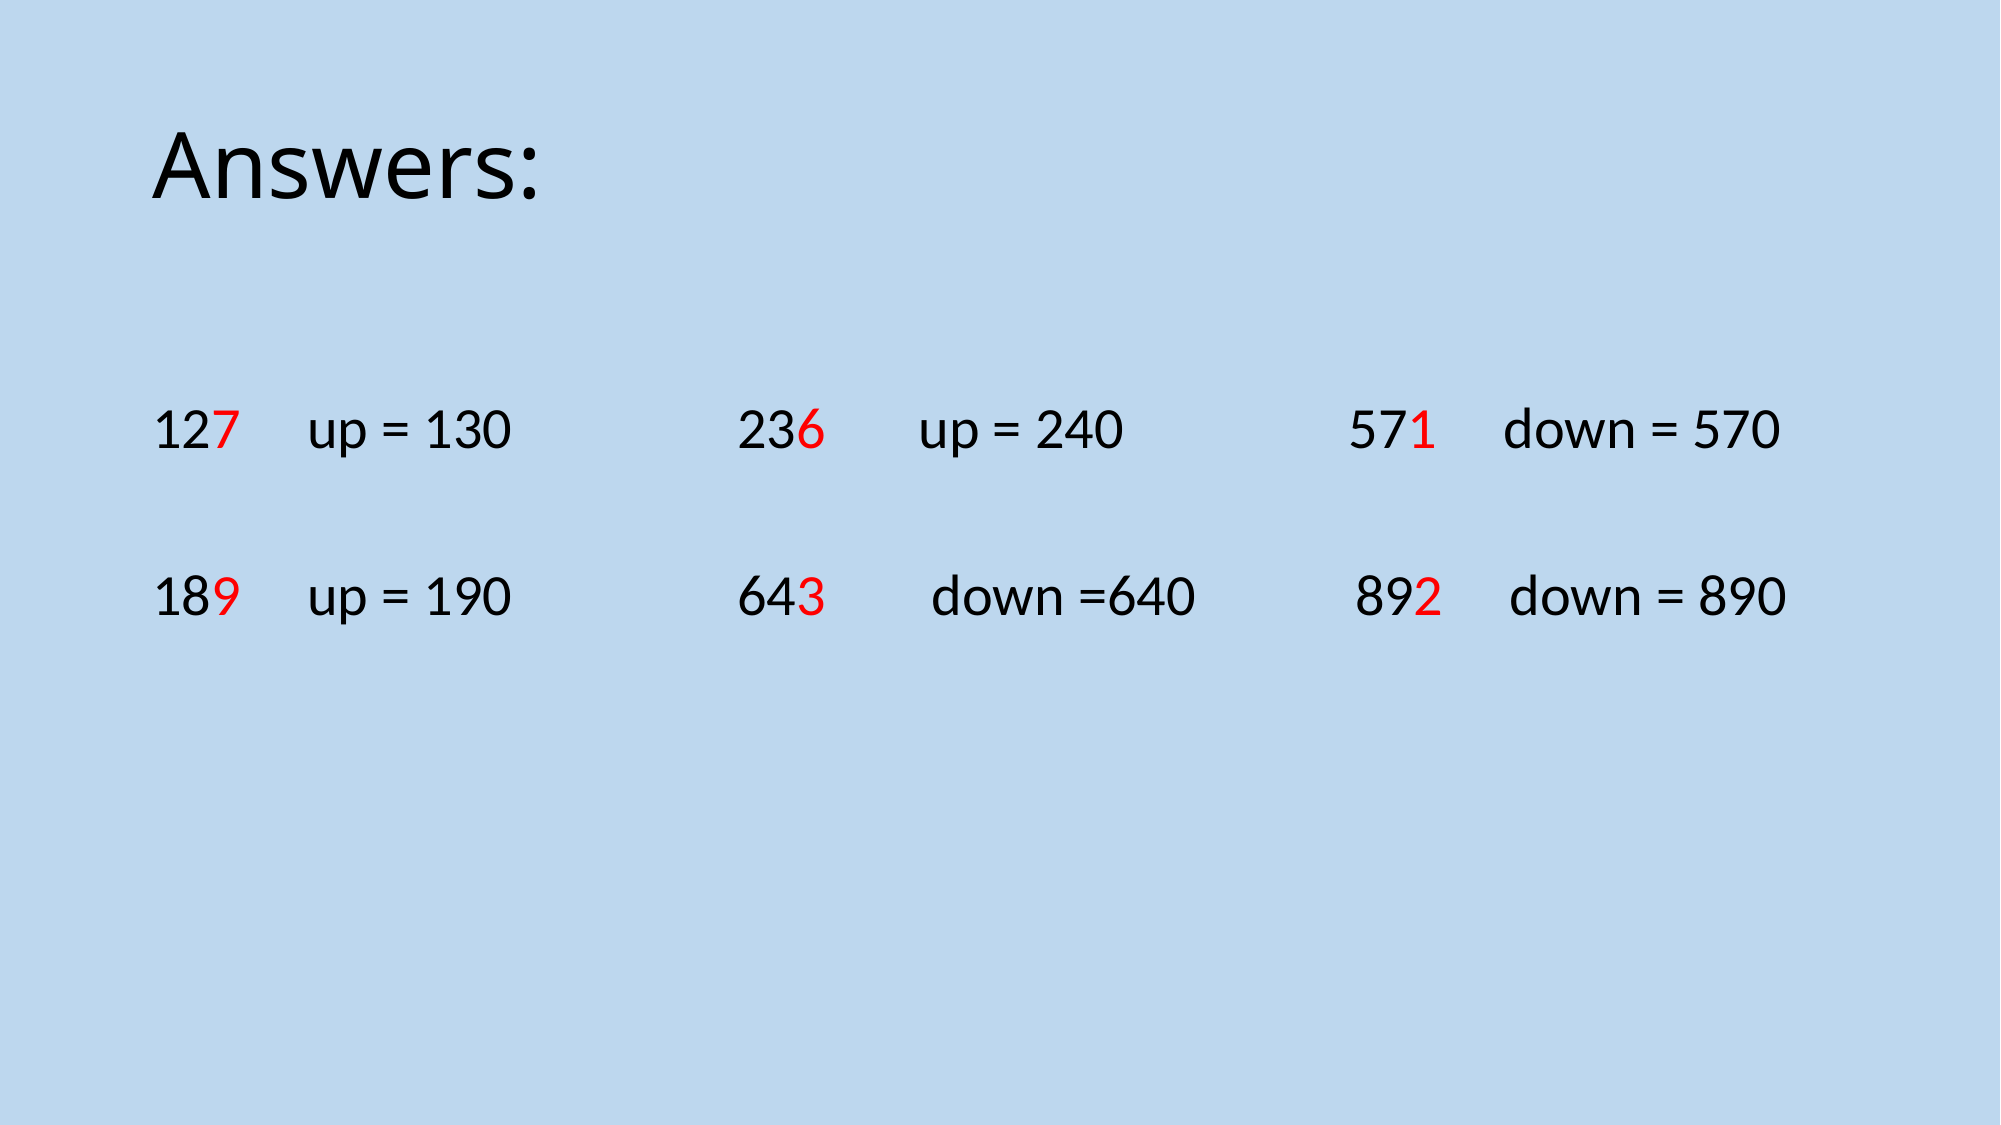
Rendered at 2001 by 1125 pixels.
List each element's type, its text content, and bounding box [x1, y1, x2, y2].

list 127 up = 130 236 up = 240 571 down = 570 189 up = 190 643 down =640 892 down = 890 [137, 299, 1863, 1014]
title Answers: [137, 59, 1863, 278]
